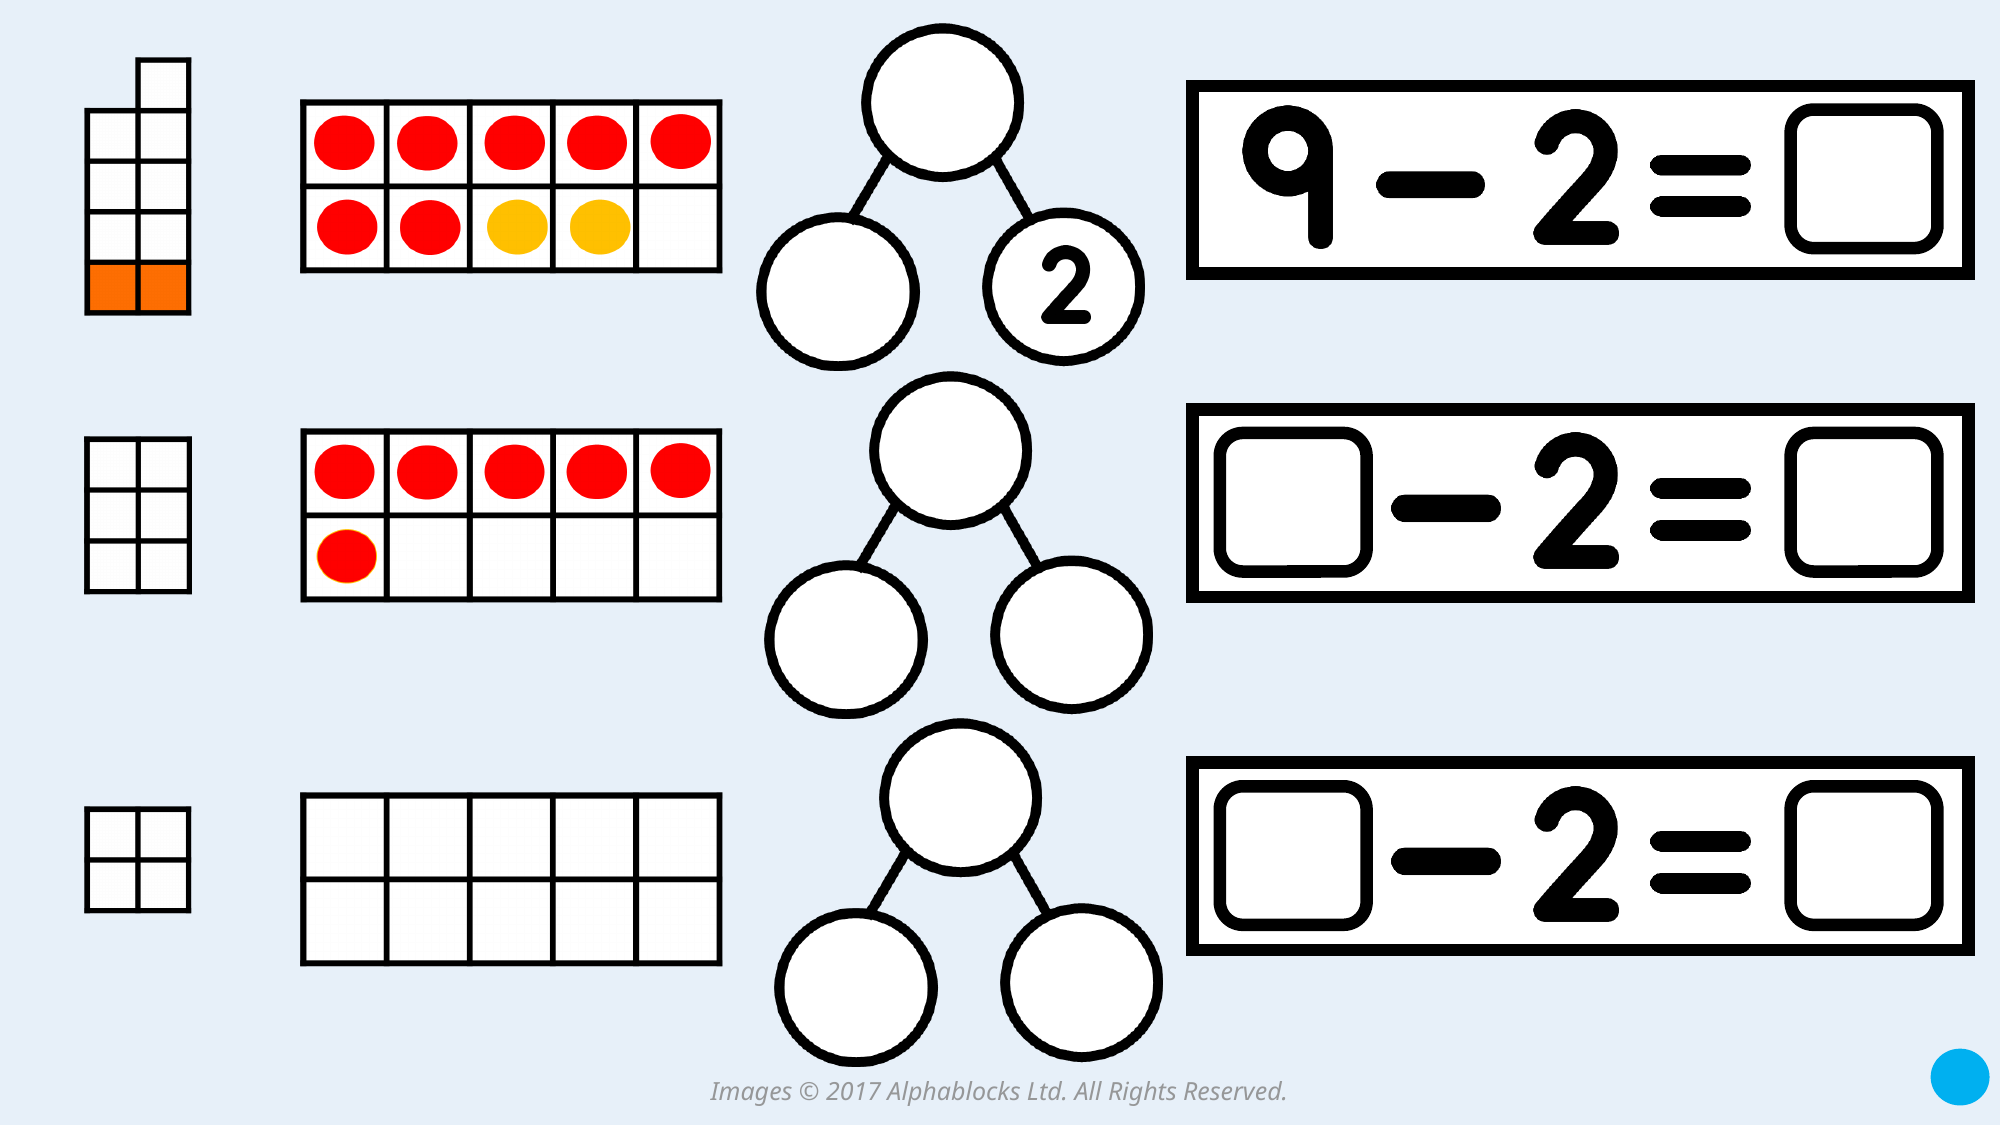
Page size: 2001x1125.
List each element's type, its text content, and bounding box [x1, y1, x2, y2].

picture [84, 57, 194, 318]
picture [1391, 430, 1501, 586]
text_box Images © 2017 Alphablocks Ltd. All Rights Reserved. [695, 1067, 1305, 1113]
picture [300, 99, 725, 276]
picture [300, 428, 725, 605]
text_box [1789, 108, 1939, 250]
picture [1650, 126, 1751, 245]
text_box [1789, 431, 1939, 573]
picture [1391, 783, 1501, 939]
picture [1650, 802, 1751, 922]
picture [1375, 107, 1485, 262]
picture [84, 806, 194, 916]
picture [1533, 432, 1619, 569]
picture [756, 23, 1163, 1067]
picture [84, 436, 195, 597]
text_box [1218, 431, 1368, 573]
picture [1650, 449, 1751, 569]
text_box [1789, 785, 1939, 926]
text_box [1192, 762, 1970, 951]
picture [300, 792, 725, 969]
text_box [1192, 408, 1970, 598]
text_box [1218, 785, 1368, 926]
text_box [1192, 85, 1970, 275]
picture [1533, 109, 1619, 245]
picture [1242, 105, 1333, 249]
picture [1533, 786, 1619, 922]
